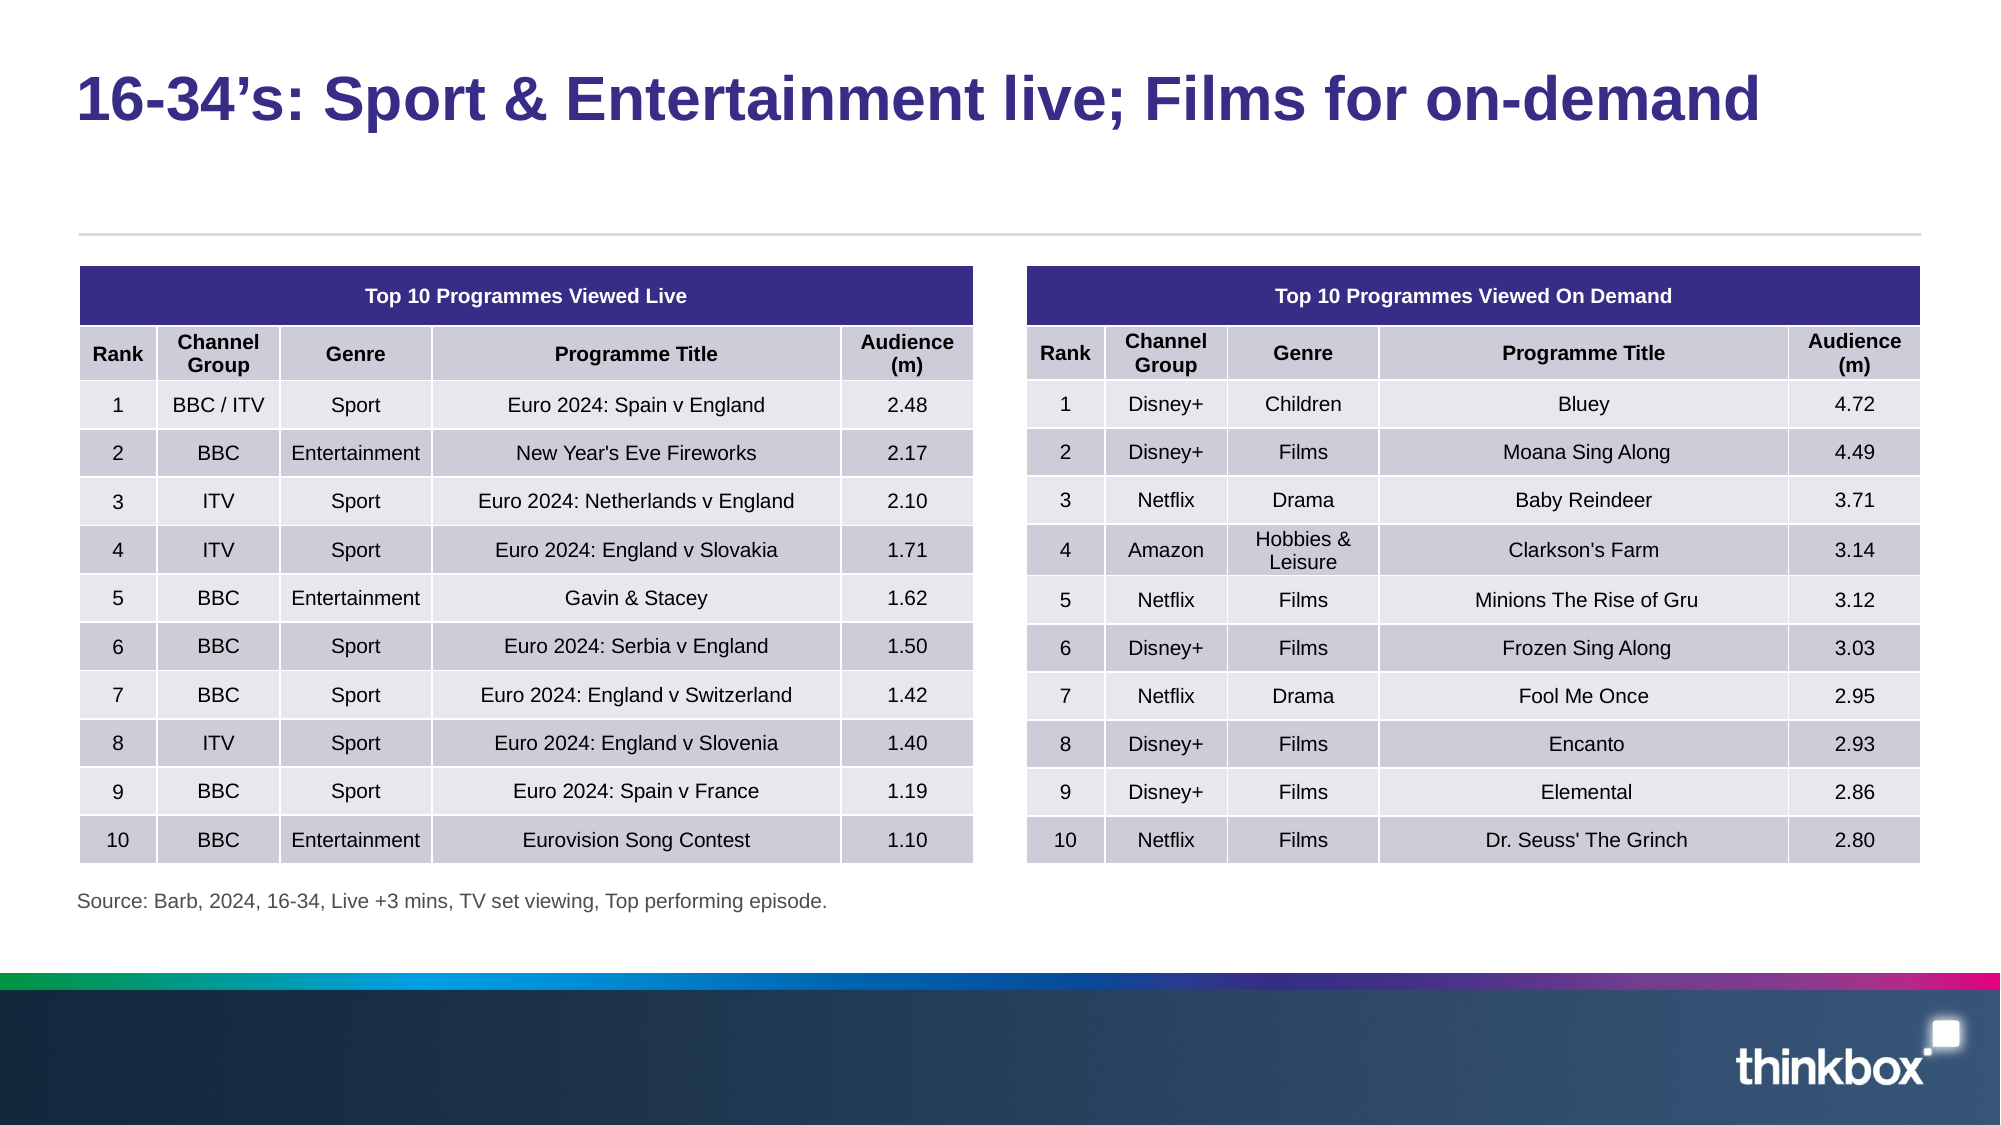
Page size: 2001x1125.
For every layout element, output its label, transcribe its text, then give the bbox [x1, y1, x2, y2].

table_cell 1.42 [842, 671, 973, 718]
table_cell Euro 2024: Netherlands v England [433, 478, 840, 525]
table_cell 10 [1027, 817, 1104, 863]
table_cell 3.03 [1789, 625, 1920, 671]
table_cell 3 [80, 478, 156, 525]
table_cell Films [1228, 817, 1378, 863]
table_cell 5 [80, 575, 156, 621]
table_cell 2 [80, 430, 156, 476]
table_cell BBC [158, 816, 279, 863]
table_cell 1.40 [842, 720, 973, 766]
table_cell 10 [80, 816, 156, 863]
table_cell Euro 2024: Spain v France [433, 768, 840, 814]
table_cell Genre [281, 327, 431, 380]
table_cell BBC / ITV [158, 381, 279, 428]
table_cell Bluey [1380, 381, 1788, 427]
table_cell 1 [80, 381, 156, 428]
table_cell Encanto [1380, 721, 1788, 767]
table_cell Disney+ [1106, 769, 1227, 815]
table_cell 2.95 [1789, 673, 1920, 719]
table_header Top 10 Programmes Viewed Live [80, 266, 973, 325]
table_cell Clarkson's Farm [1380, 525, 1788, 575]
table_cell Disney+ [1106, 381, 1227, 427]
table_cell Rank [1027, 327, 1104, 379]
table_cell BBC [158, 623, 279, 670]
table_cell ITV [158, 478, 279, 525]
table_cell Audience (m) [842, 327, 973, 380]
table_cell ITV [158, 526, 279, 573]
table_cell Fool Me Once [1380, 673, 1788, 719]
table_cell BBC [158, 575, 279, 621]
table_cell Euro 2024: England v Slovenia [433, 720, 840, 766]
table_cell 2 [1027, 429, 1104, 475]
table_cell Drama [1228, 673, 1378, 719]
table_cell Films [1228, 429, 1378, 475]
table_cell Programme Title [1380, 327, 1788, 379]
table_cell Netflix [1106, 576, 1227, 623]
table_cell 4.49 [1789, 429, 1920, 475]
table_cell Films [1228, 721, 1378, 767]
table_cell 9 [1027, 769, 1104, 815]
table_cell Entertainment [281, 816, 431, 863]
table_cell 7 [1027, 673, 1104, 719]
table_cell Channel Group [158, 327, 279, 380]
table_cell Audience (m) [1789, 327, 1920, 379]
table_cell Netflix [1106, 817, 1227, 863]
table_cell 1 [1027, 381, 1104, 427]
table_cell Baby Reindeer [1380, 477, 1788, 523]
table_cell Genre [1228, 327, 1378, 379]
table_cell Children [1228, 381, 1378, 427]
table_cell 1.50 [842, 623, 973, 670]
table_cell 8 [1027, 721, 1104, 767]
table_cell ITV [158, 720, 279, 766]
table_cell BBC [158, 768, 279, 814]
table_cell 4.72 [1789, 381, 1920, 427]
table_cell 2.80 [1789, 817, 1920, 863]
table_cell BBC [158, 430, 279, 476]
table_cell 2.48 [842, 381, 973, 428]
table_cell Euro 2024: England v Slovakia [433, 526, 840, 573]
table_cell 3.14 [1789, 525, 1920, 575]
table_cell 3.12 [1789, 576, 1920, 623]
table_cell Euro 2024: England v Switzerland [433, 671, 840, 718]
table_cell 3.71 [1789, 477, 1920, 523]
table_cell Disney+ [1106, 429, 1227, 475]
table_cell 1.71 [842, 526, 973, 573]
table_cell 1.10 [842, 816, 973, 863]
table_cell Sport [281, 478, 431, 525]
table_cell BBC [158, 671, 279, 718]
table_cell Sport [281, 671, 431, 718]
table_cell 2.17 [842, 430, 973, 476]
table_cell 1.62 [842, 575, 973, 621]
table_cell New Year's Eve Fireworks [433, 430, 840, 476]
table_cell Moana Sing Along [1380, 429, 1788, 475]
table_cell Entertainment [281, 430, 431, 476]
table_cell Films [1228, 625, 1378, 671]
table_cell Sport [281, 720, 431, 766]
table_cell Films [1228, 576, 1378, 623]
table_cell 9 [80, 768, 156, 814]
table_cell Frozen Sing Along [1380, 625, 1788, 671]
table_cell 7 [80, 671, 156, 718]
table_cell Gavin & Stacey [433, 575, 840, 621]
table_cell Elemental [1380, 769, 1788, 815]
table_cell 4 [1027, 525, 1104, 575]
table_cell Channel Group [1106, 327, 1227, 379]
table_cell Euro 2024: Serbia v England [433, 623, 840, 670]
table_cell Sport [281, 768, 431, 814]
table_cell Eurovision Song Contest [433, 816, 840, 863]
table_cell Netflix [1106, 477, 1227, 523]
picture [0, 973, 2000, 1125]
table_cell Dr. Seuss' The Grinch [1380, 817, 1788, 863]
table_cell Programme Title [433, 327, 840, 380]
table_cell Sport [281, 623, 431, 670]
table_cell Disney+ [1106, 721, 1227, 767]
table_cell Sport [281, 526, 431, 573]
table_cell 4 [80, 526, 156, 573]
table_cell 6 [80, 623, 156, 670]
table_cell 1.19 [842, 768, 973, 814]
table_cell Entertainment [281, 575, 431, 621]
table_cell Disney+ [1106, 625, 1227, 671]
table_cell Sport [281, 381, 431, 428]
list Source: Barb, 2024, 16-34, Live +3 mins, TV set viewing, Top performing episode. [61, 880, 1000, 931]
table_cell 8 [80, 720, 156, 766]
title 16-34’s: Sport & Entertainment live; Films for on-demand [60, 59, 1922, 227]
table_header Top 10 Programmes Viewed On Demand [1027, 266, 1920, 325]
table_cell Euro 2024: Spain v England [433, 381, 840, 428]
table_cell Films [1228, 769, 1378, 815]
table_cell Hobbies & Leisure [1228, 525, 1378, 575]
table_cell 2.93 [1789, 721, 1920, 767]
table_cell 6 [1027, 625, 1104, 671]
table_cell Minions The Rise of Gru [1380, 576, 1788, 623]
table_cell 2.86 [1789, 769, 1920, 815]
table_cell Rank [80, 327, 156, 380]
table_cell 2.10 [842, 478, 973, 525]
table_cell 5 [1027, 576, 1104, 623]
table_cell Amazon [1106, 525, 1227, 575]
table_cell Netflix [1106, 673, 1227, 719]
table_cell 3 [1027, 477, 1104, 523]
table_cell Drama [1228, 477, 1378, 523]
